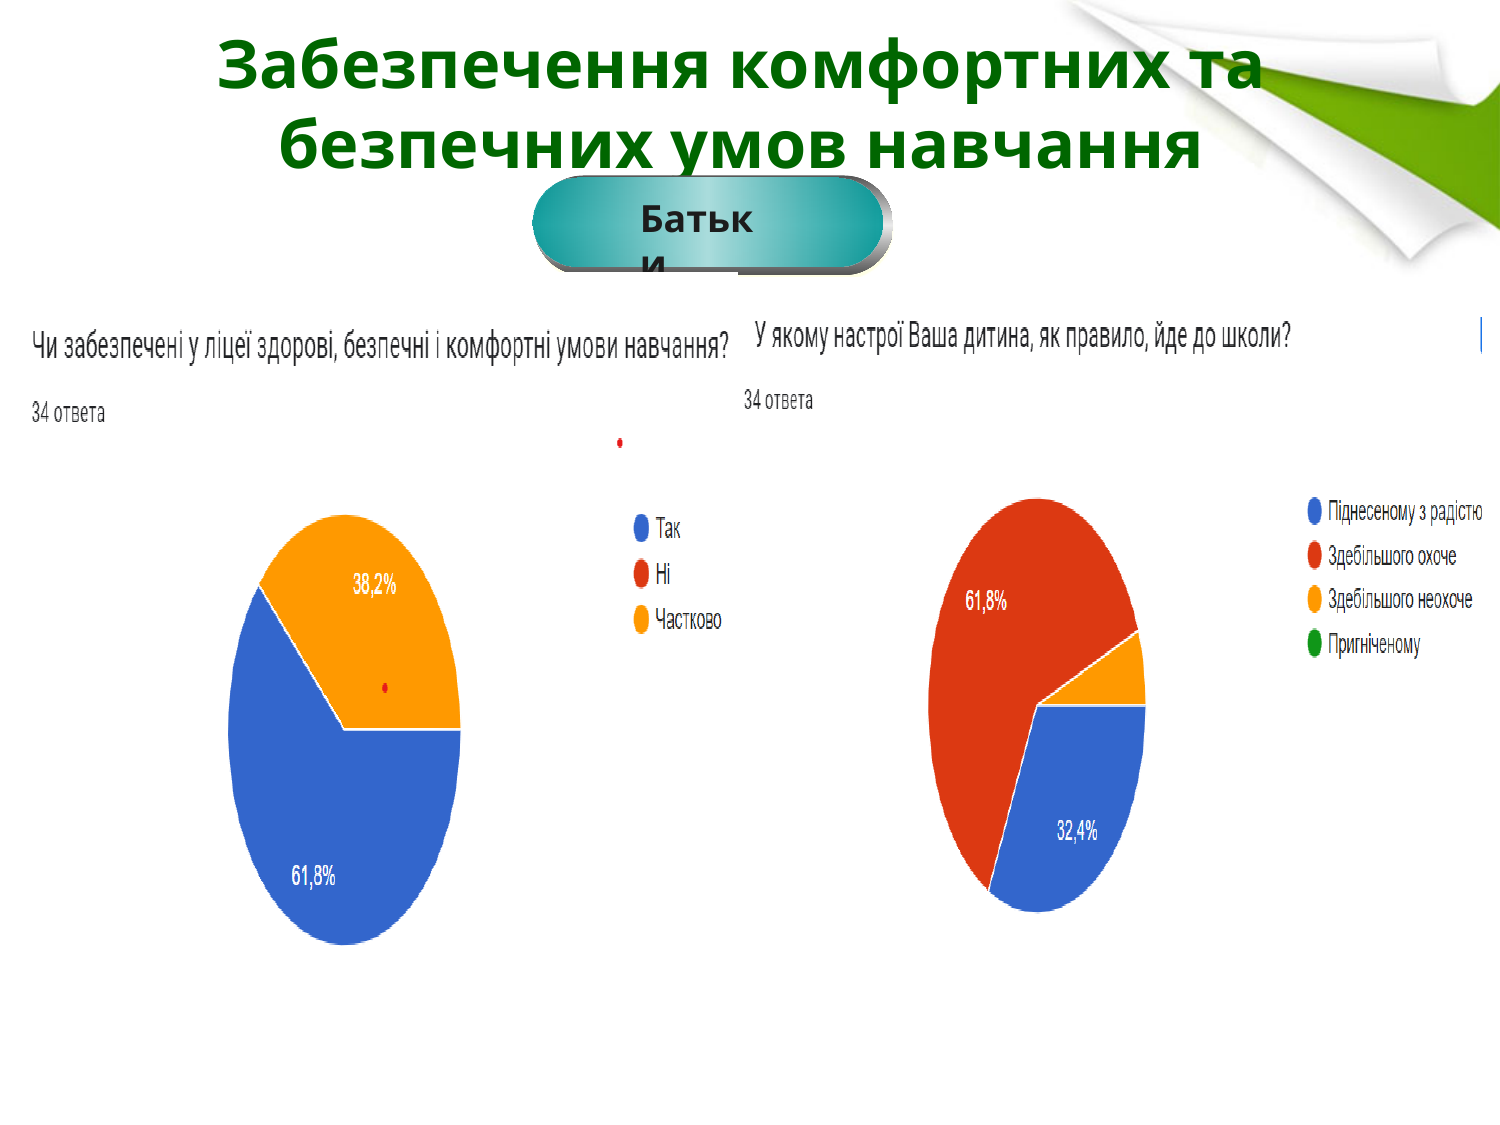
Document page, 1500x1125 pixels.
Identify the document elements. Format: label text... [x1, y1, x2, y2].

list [732, 276, 1482, 926]
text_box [532, 175, 894, 275]
title Забезпечення комфортних та безпечних умов навчання [74, 44, 1426, 159]
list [14, 272, 738, 966]
picture [0, 0, 1500, 1125]
